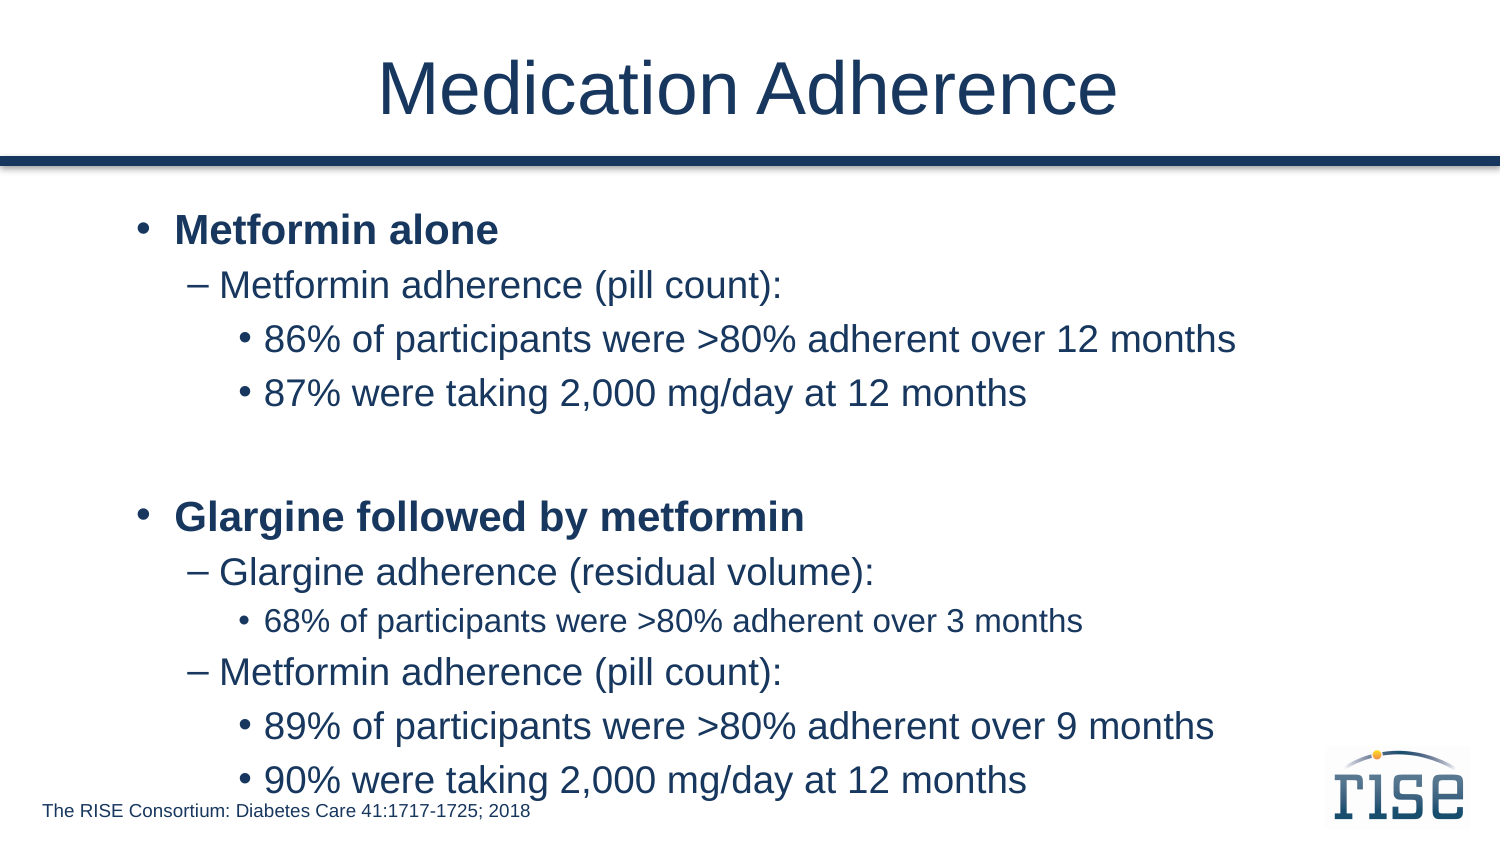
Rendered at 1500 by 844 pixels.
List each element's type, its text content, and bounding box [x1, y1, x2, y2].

text_box The RISE Consortium: Diabetes Care 41:1717-1725; 2018 [27, 791, 546, 830]
list Metformin alone Metformin adherence (pill count): 86% of participants were >80% adherent over 12 months 87% were taking 2,000 mg/day at 12 months Glargine followed by metformin Glargine adherence (residual volume): 68% of participants were >80% adherent over 3 months Metformin adherence (pill count): 89% of participants were >80% adherent over 9 months 90% were taking 2,000 mg/day at 12 months [125, 196, 1375, 810]
title Medication Adherence [73, 13, 1424, 155]
picture [1325, 746, 1470, 829]
